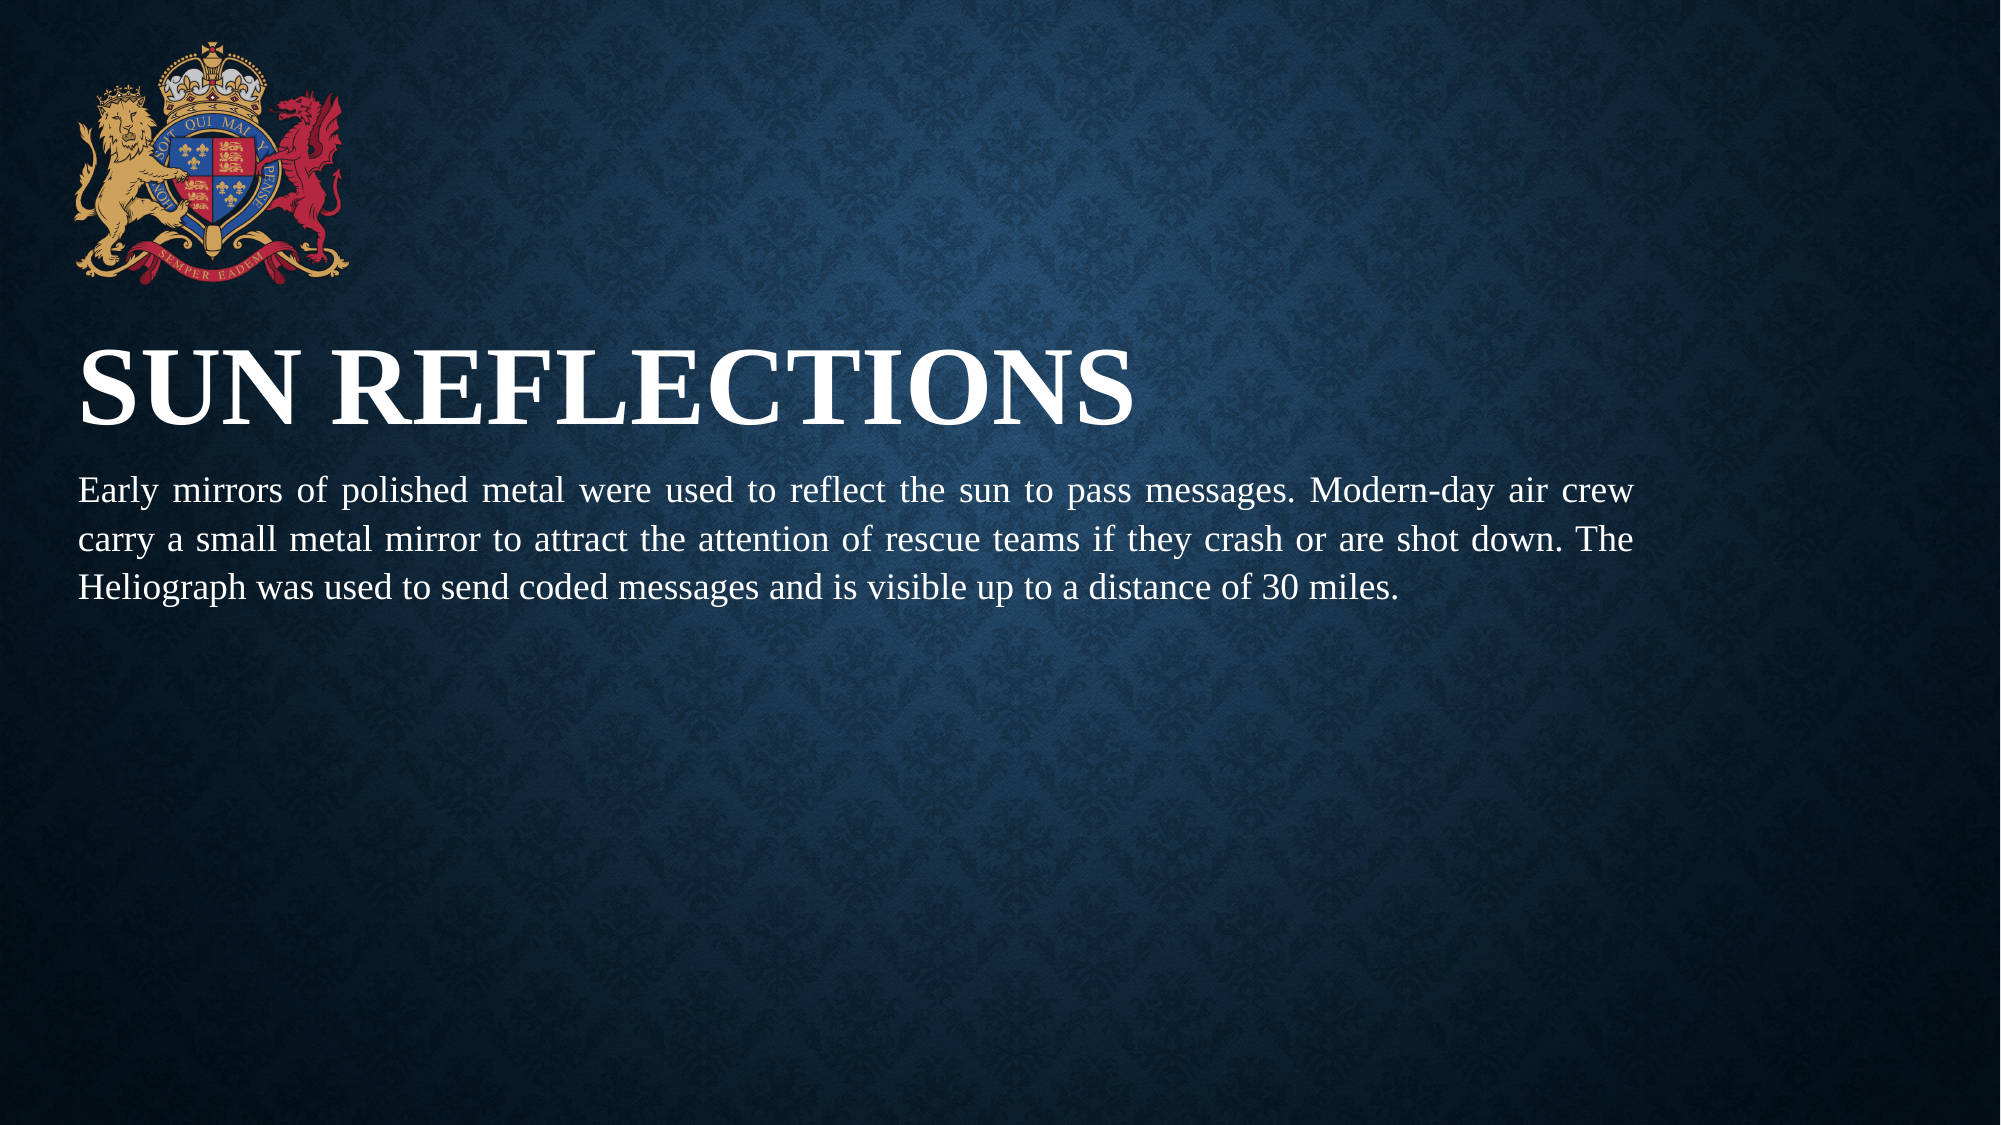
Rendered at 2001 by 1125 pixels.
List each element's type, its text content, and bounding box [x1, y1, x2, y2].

title Sun reflections [0, 64, 1397, 457]
text_box Early mirrors of polished metal were used to reflect the sun to pass messages. Modern-day air crew carry a small metal mirror to attract the attention of rescue teams if they crash or are shot down. The Heliograph was used to send coded messages and is visible up to a distance of 30 miles. [62, 455, 1653, 628]
picture [72, 40, 350, 285]
